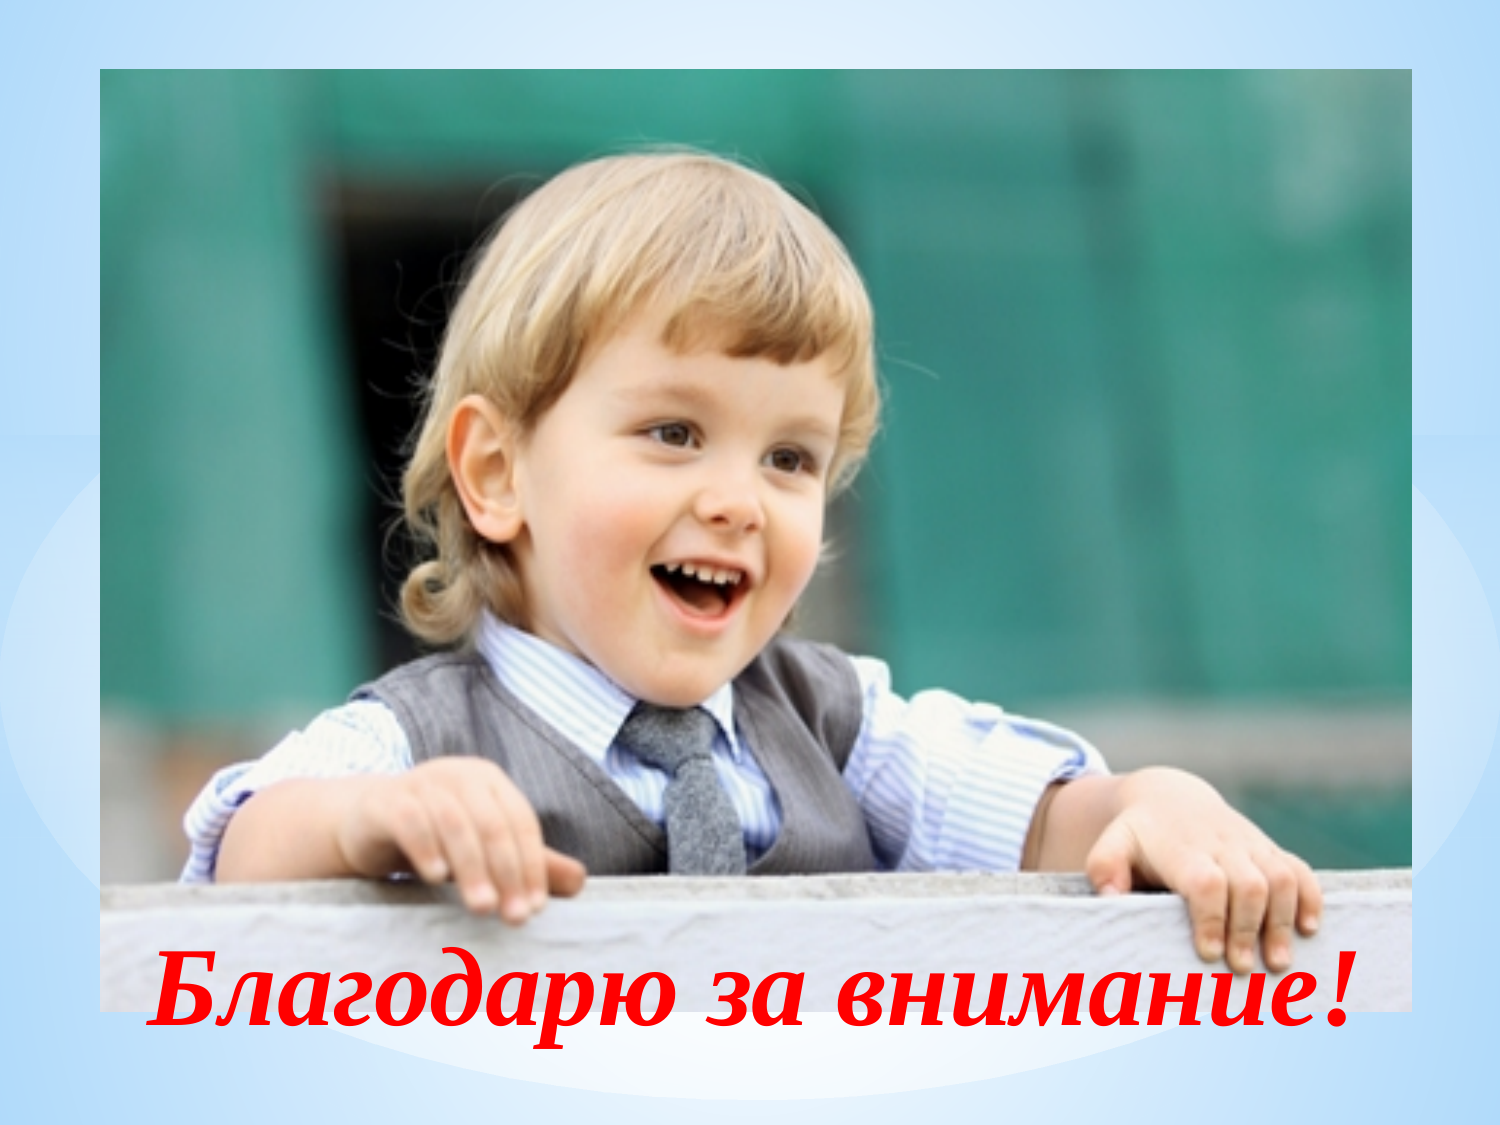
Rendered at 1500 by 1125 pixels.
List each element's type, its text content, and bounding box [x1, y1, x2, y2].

picture [100, 69, 1412, 1012]
list Благодарю за внимание! [100, 1020, 1412, 1059]
